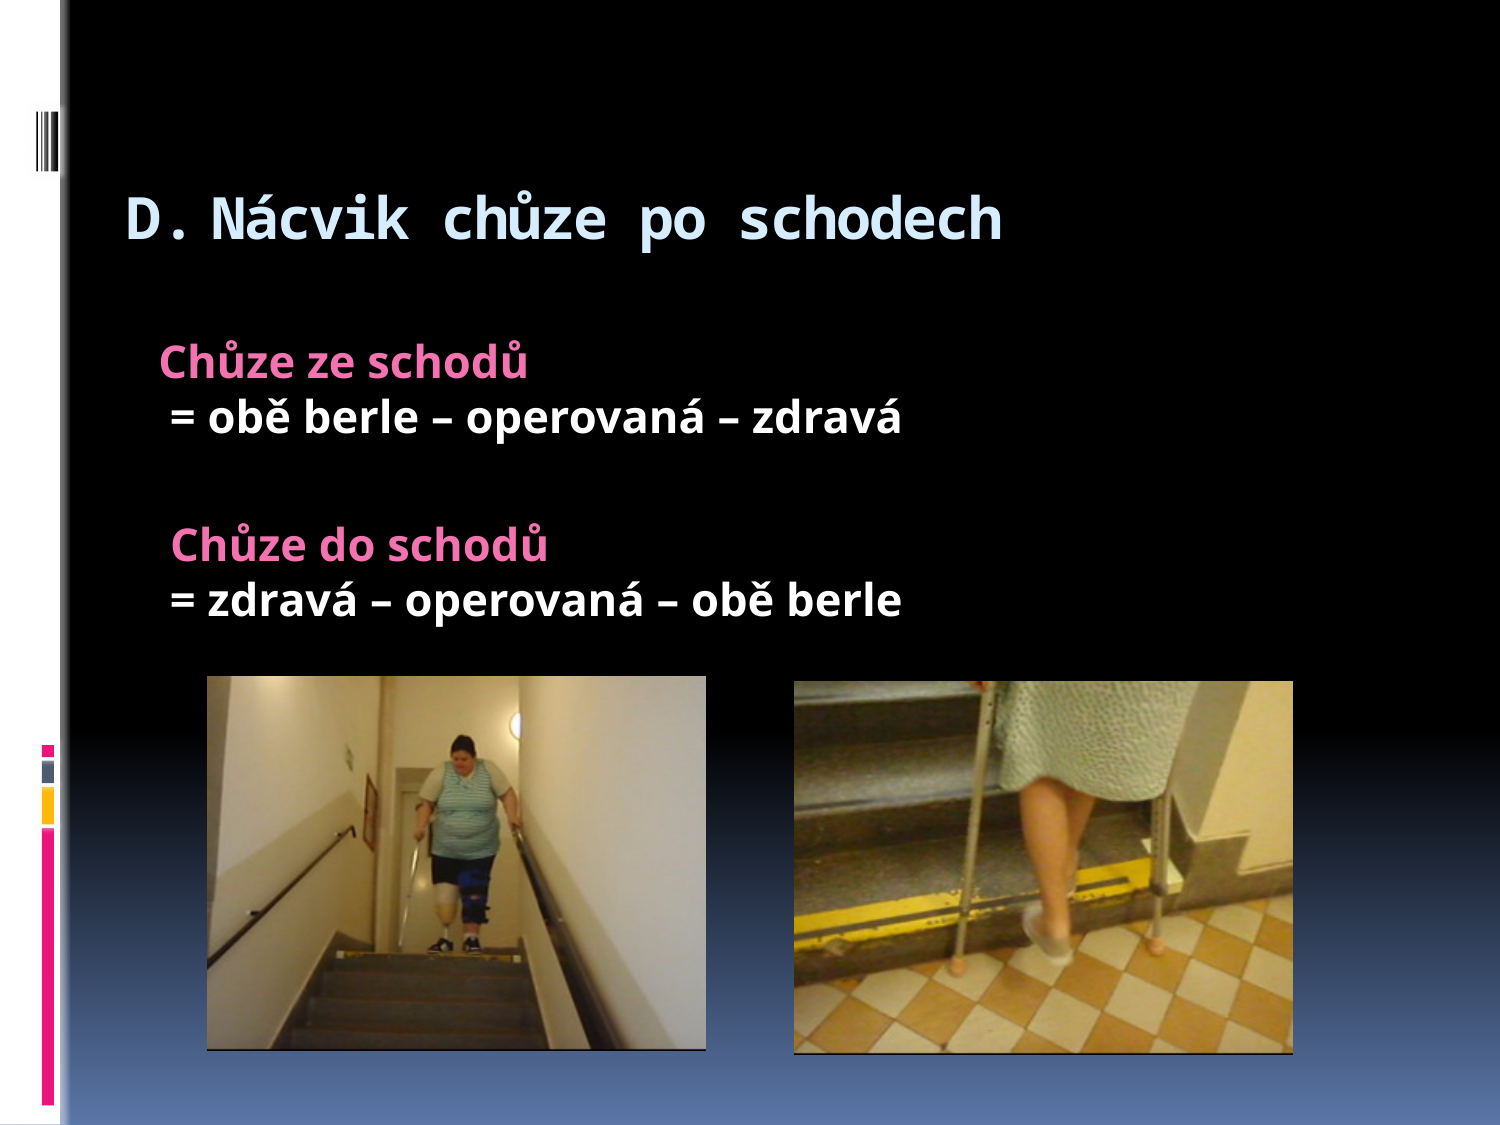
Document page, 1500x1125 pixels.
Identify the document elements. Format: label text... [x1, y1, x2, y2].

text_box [206, 675, 708, 1052]
list Chůze ze schodů = obě berle – operovaná – zdravá Chůze do schodů = zdravá – operovaná – obě berle [135, 326, 1294, 634]
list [792, 680, 1294, 1056]
title Nácvik chůze po schodech [112, 196, 1463, 307]
